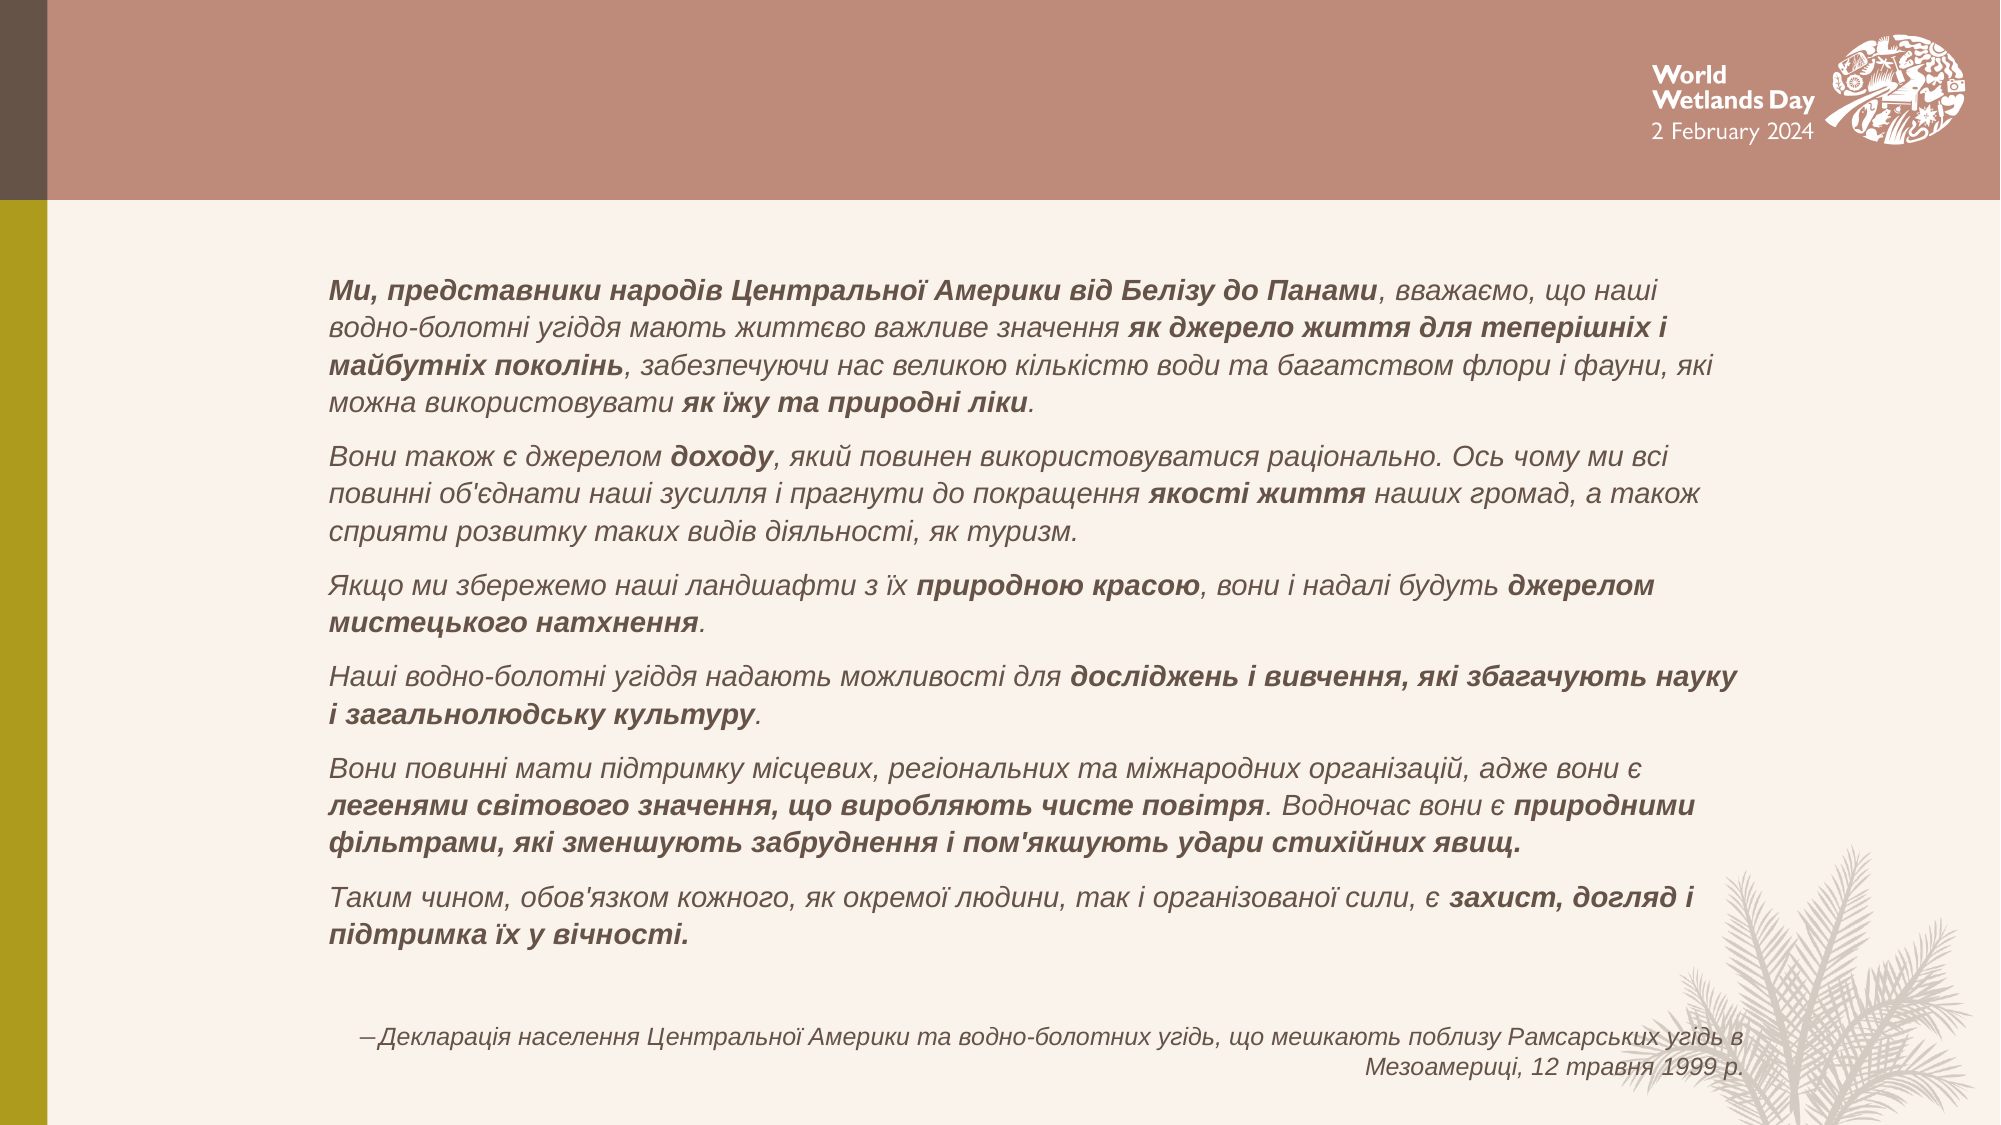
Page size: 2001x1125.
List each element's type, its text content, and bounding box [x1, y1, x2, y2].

picture [1638, 18, 1979, 159]
text_box Ми, представники народів Центральної Америки від Белізу до Панами, вважаємо, що наші водно-болотні угіддя мають життєво важливе значення як джерело життя для теперішніх і майбутніх поколінь, забезпечуючи нас великою кількістю води та багатством флори і фауни, які можна використовувати як їжу та природні ліки. Вони також є джерелом доходу, який повинен використовуватися раціонально. Ось чому ми всі повинні об'єднати наші зусилля і прагнути до покращення якості життя наших громад, а також сприяти розвитку таких видів діяльності, як туризм. Якщо ми збережемо наші ландшафти з їх природною красою, вони і надалі будуть джерелом мистецького натхнення. Наші водно-болотні угіддя надають можливості для досліджень і вивчення, які збагачують науку і загальнолюдську культуру. Вони повинні мати підтримку місцевих, регіональних та міжнародних організацій, адже вони є легенями світового значення, що виробляють чисте повітря. Водночас вони є природними фільтрами, які зменшують забруднення і пом'якшують удари стихійних явищ. Таким чином, обов'язком кожного, як окремої людини, так і організованої сили, є захист, догляд і підтримка їх у вічності. ―Декларація населення Центральної Америки та водно-болотних угідь, що мешкають поблизу Рамсарських угідь в Мезоамериці, 12 травня 1999 р. [238, 261, 1761, 1089]
picture [1607, 828, 1980, 1125]
